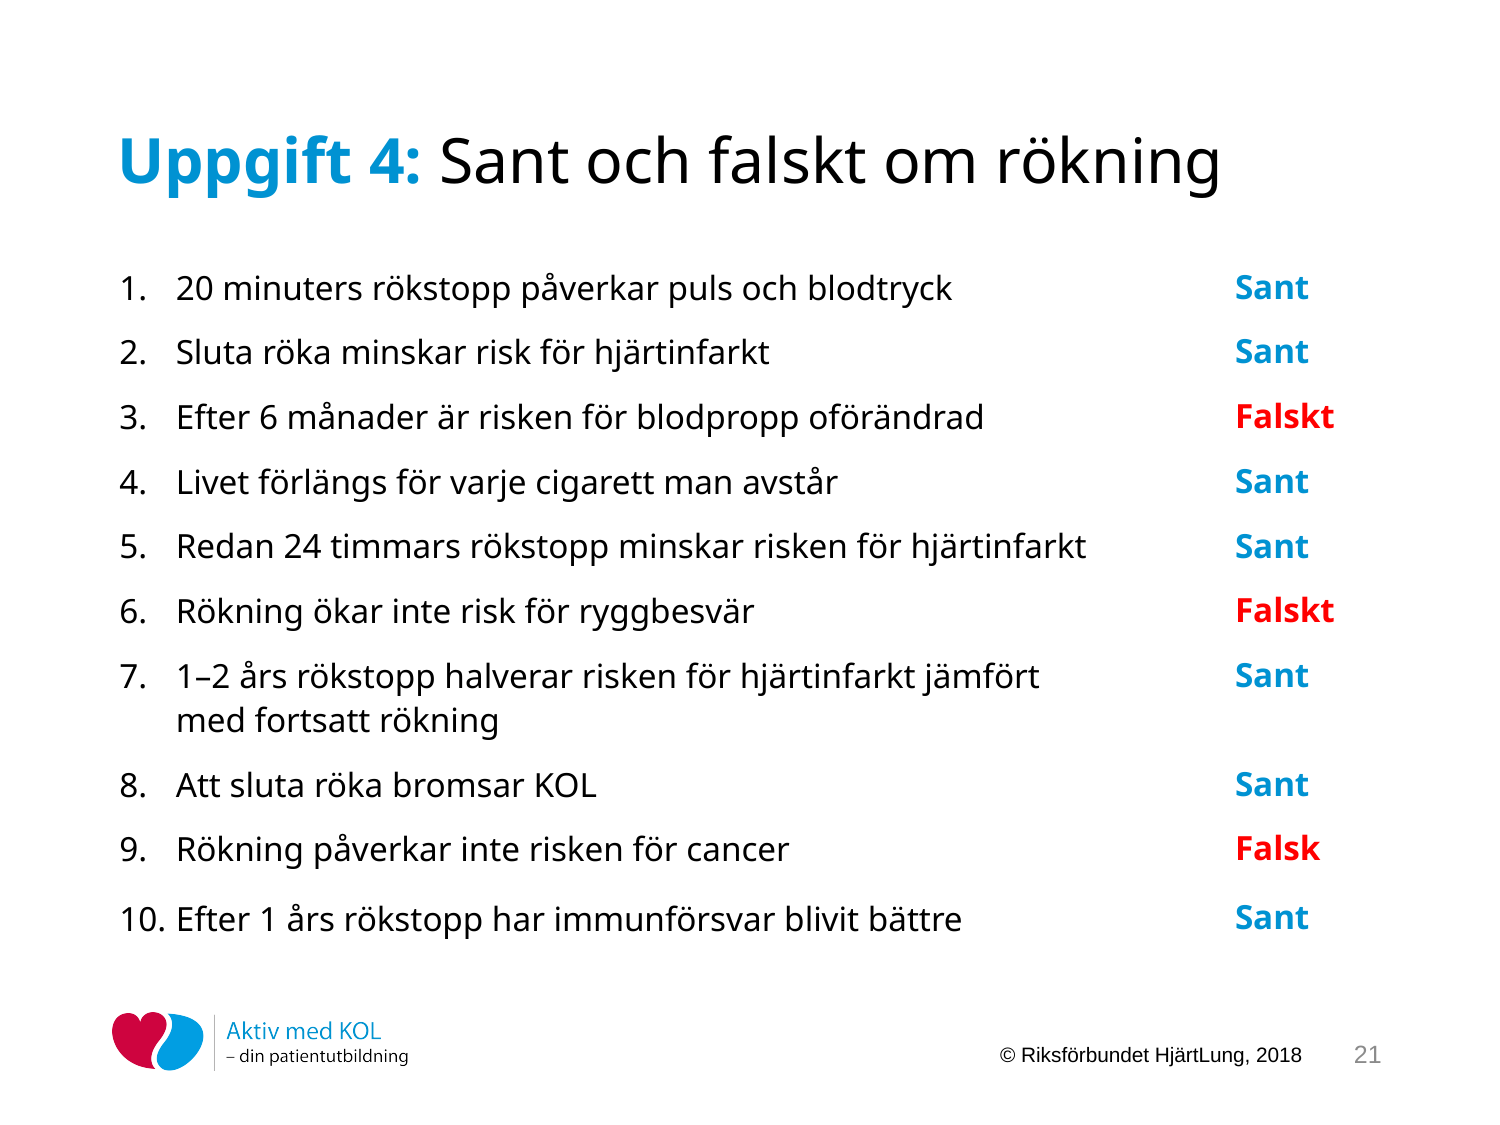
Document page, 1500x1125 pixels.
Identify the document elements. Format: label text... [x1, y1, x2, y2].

title Uppgift 4: Sant och falskt om rökning [102, 54, 1396, 272]
list 20 minuters rökstopp påverkar puls och blodtryck Sluta röka minskar risk för hjärtinfarkt Efter 6 månader är risken för blodpropp oförändrad Livet förlängs för varje cigarett man avstår Redan 24 timmars rökstopp minskar risken för hjärtinfarkt Rökning ökar inte risk för ryggbesvär 1–2 års rökstopp halverar risken för hjärtinfarkt jämfört med fortsatt rökning Att sluta röka bromsar KOL Rökning påverkar inte risken för cancer Efter 1 års rökstopp har immunförsvar blivit bättre [104, 255, 1500, 1081]
text_box Sant Sant Falskt Sant Sant Falskt Sant Sant Falsk Sant [1220, 254, 1402, 1001]
slide_number 21 [1059, 1023, 1397, 1084]
